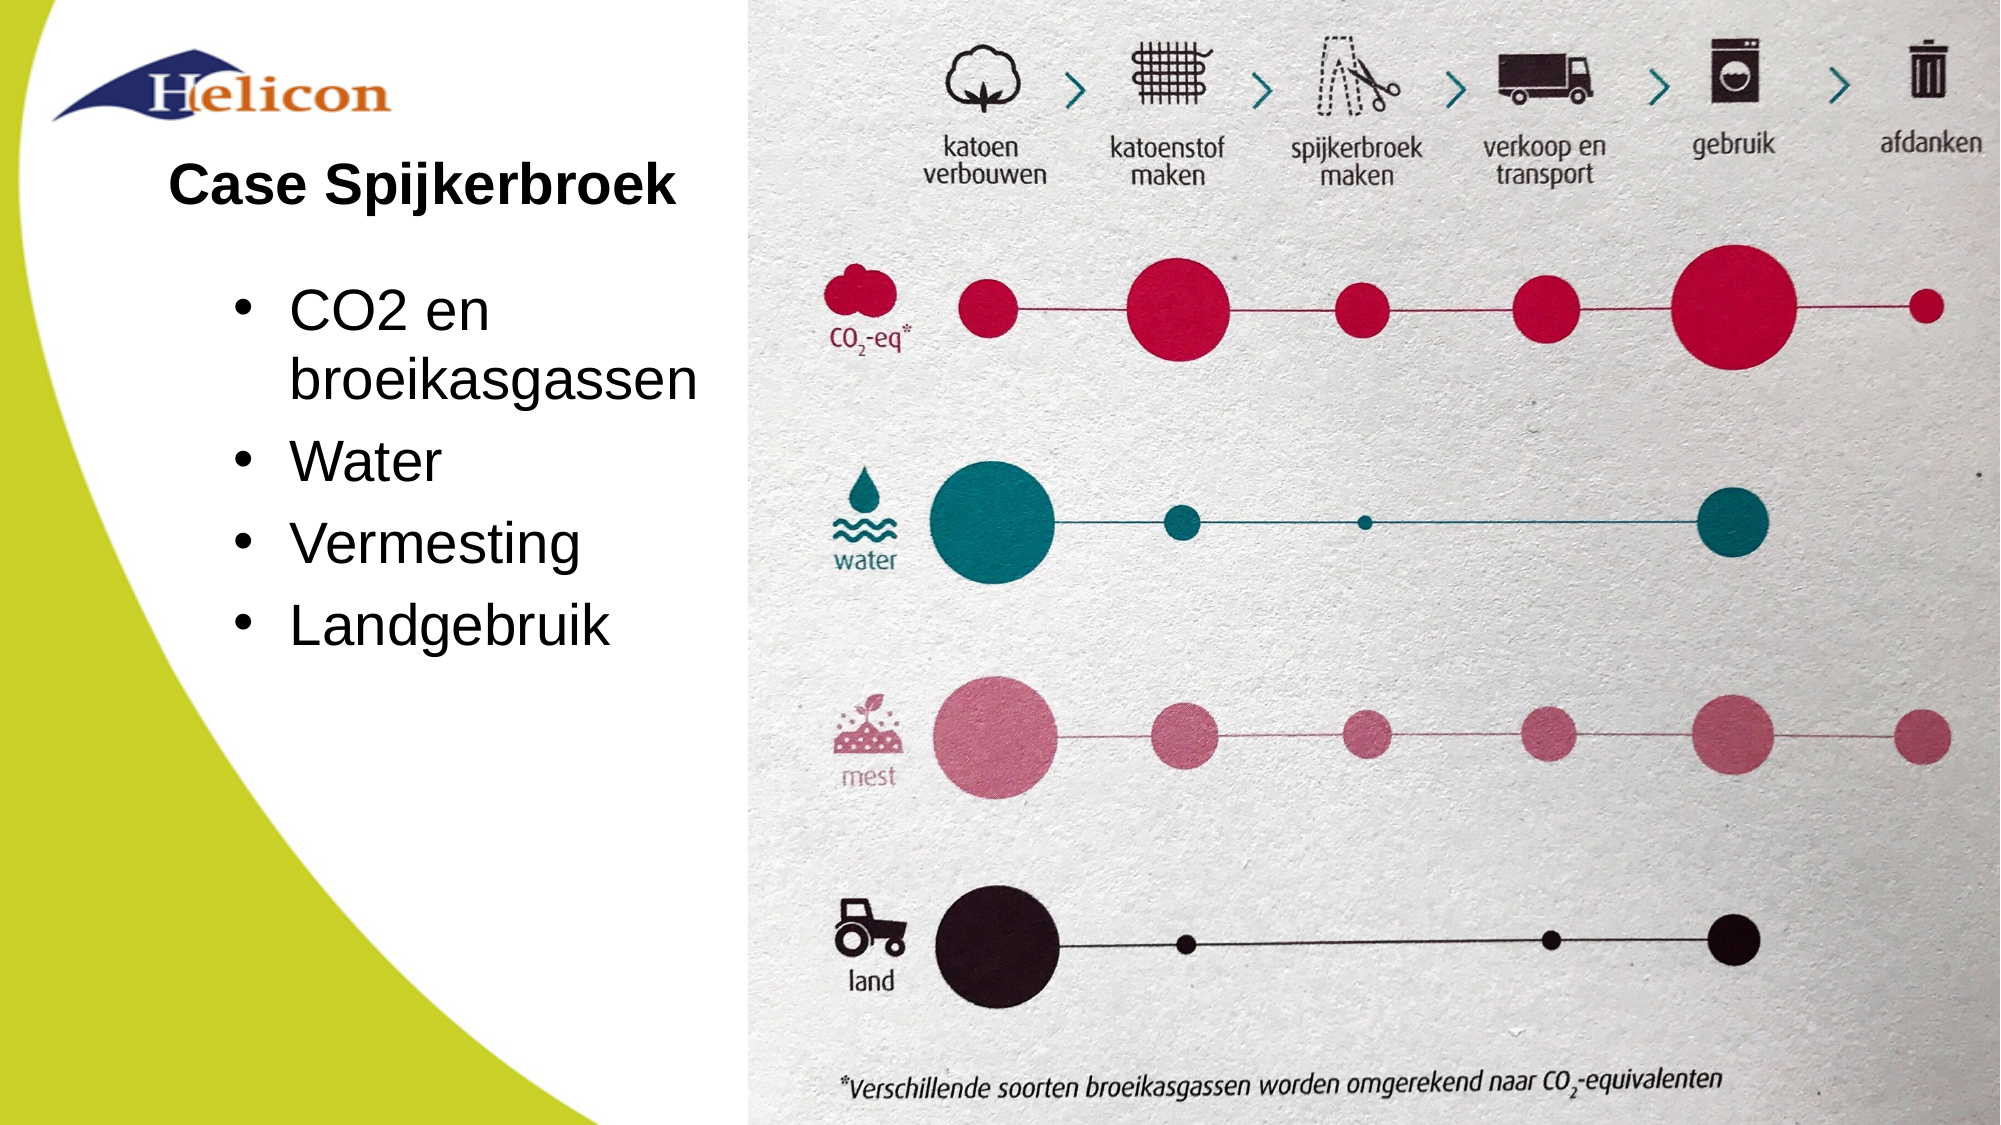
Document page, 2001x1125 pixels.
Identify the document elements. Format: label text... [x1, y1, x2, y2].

list CO2 en broeikasgassen Water Vermesting Landgebruik [218, 264, 742, 1073]
title Case Spijkerbroek [153, 127, 742, 235]
picture [0, 0, 2000, 1125]
